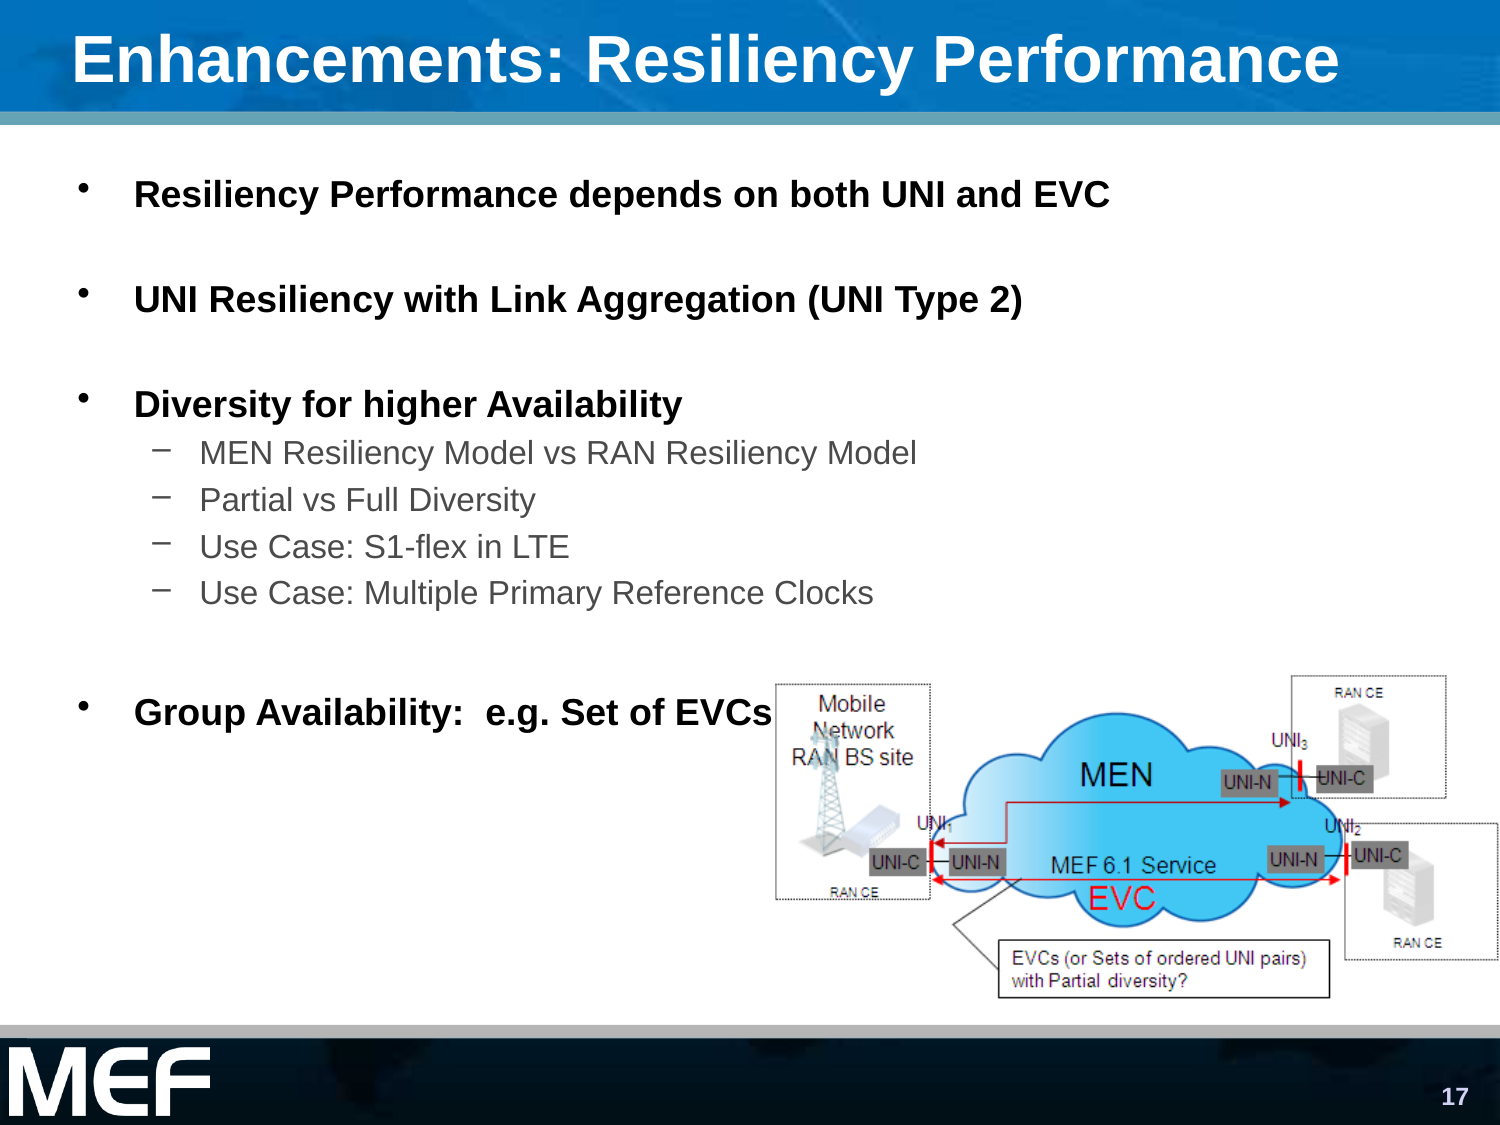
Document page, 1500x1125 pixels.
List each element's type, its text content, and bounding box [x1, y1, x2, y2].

list Resiliency Performance depends on both UNI and EVC UNI Resiliency with Link Aggregation (UNI Type 2) Diversity for higher Availability MEN Resiliency Model vs RAN Resiliency Model Partial vs Full Diversity Use Case: S1-flex in LTE Use Case: Multiple Primary Reference Clocks Group Availability: e.g. Set of EVCs [62, 162, 1400, 988]
picture [0, 1039, 1500, 1125]
title Enhancements: Resiliency Performance [0, 0, 1500, 113]
picture [774, 674, 1500, 1000]
